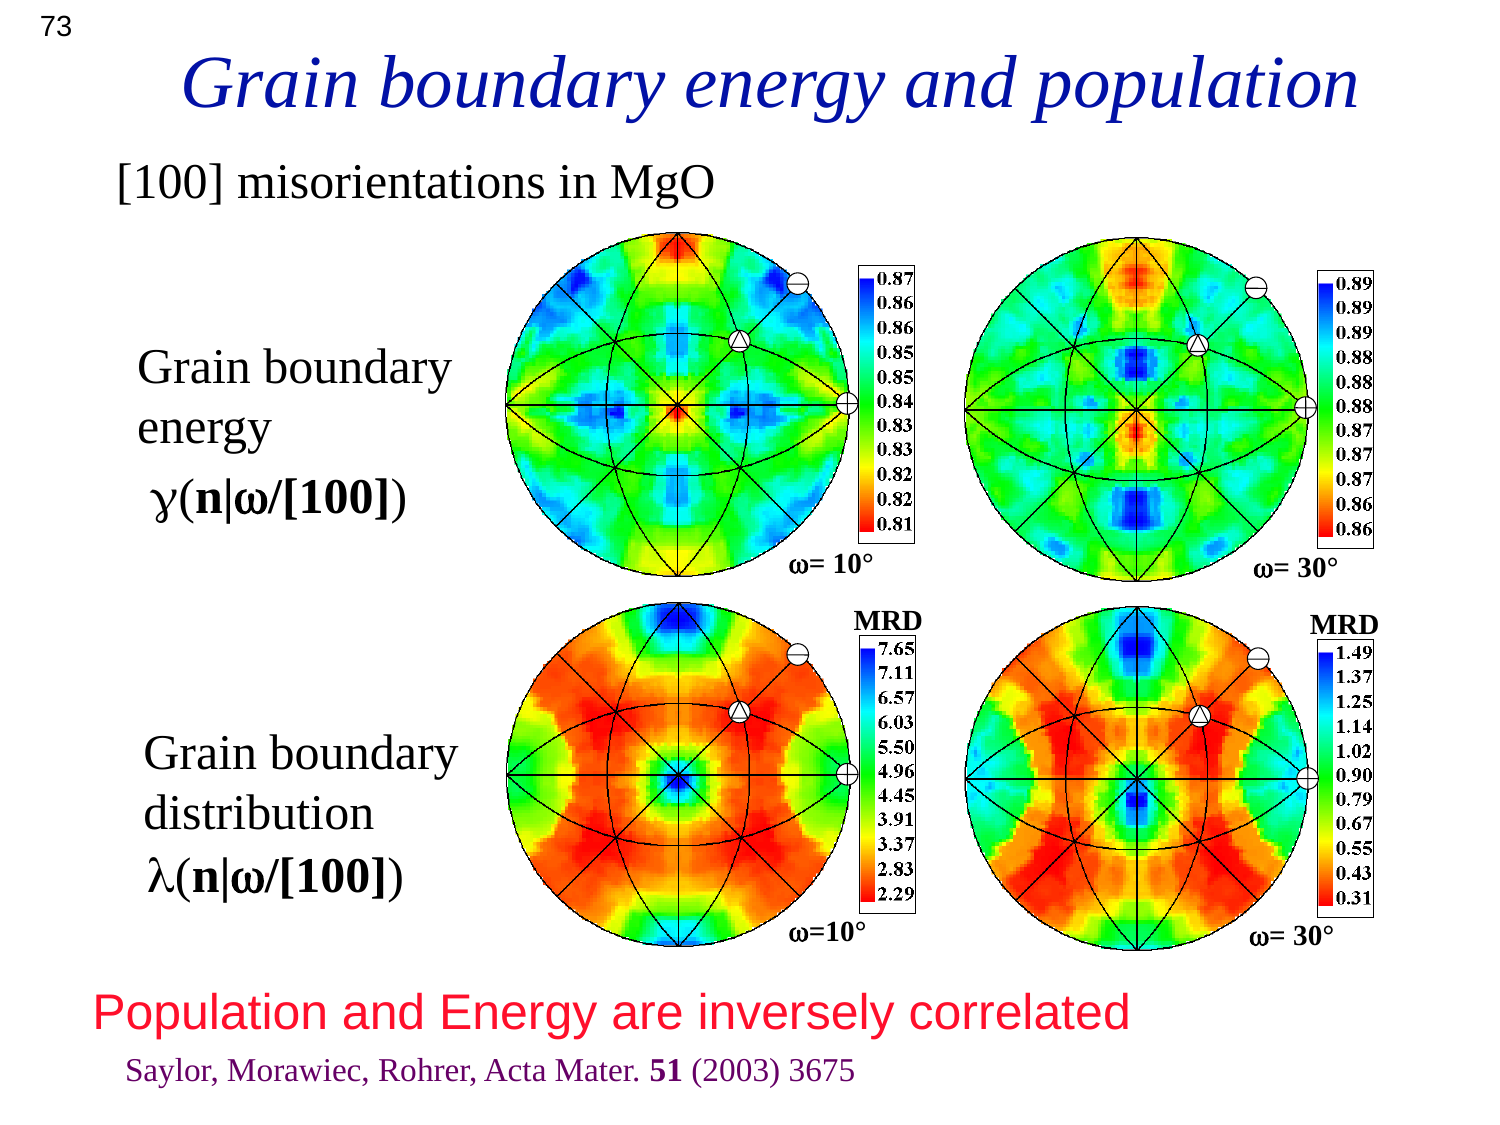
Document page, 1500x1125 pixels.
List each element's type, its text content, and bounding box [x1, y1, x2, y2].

text_box Grain boundary energy and population [165, 24, 1413, 130]
text_box Saylor, Morawiec, Rohrer, Acta Mater. 51 (2003) 3675 [110, 1040, 871, 1096]
picture [466, 224, 1406, 590]
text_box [728, 272, 859, 415]
text_box Grain boundary energy [122, 326, 461, 462]
text_box g(n|w/[100]) [135, 455, 423, 531]
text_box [128, 593, 1407, 960]
text_box [100] misorientations in MgO [101, 141, 731, 216]
slide_number 73 [0, 0, 88, 51]
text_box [1186, 276, 1317, 419]
text_box Population and Energy are inversely correlated [77, 972, 1417, 1047]
